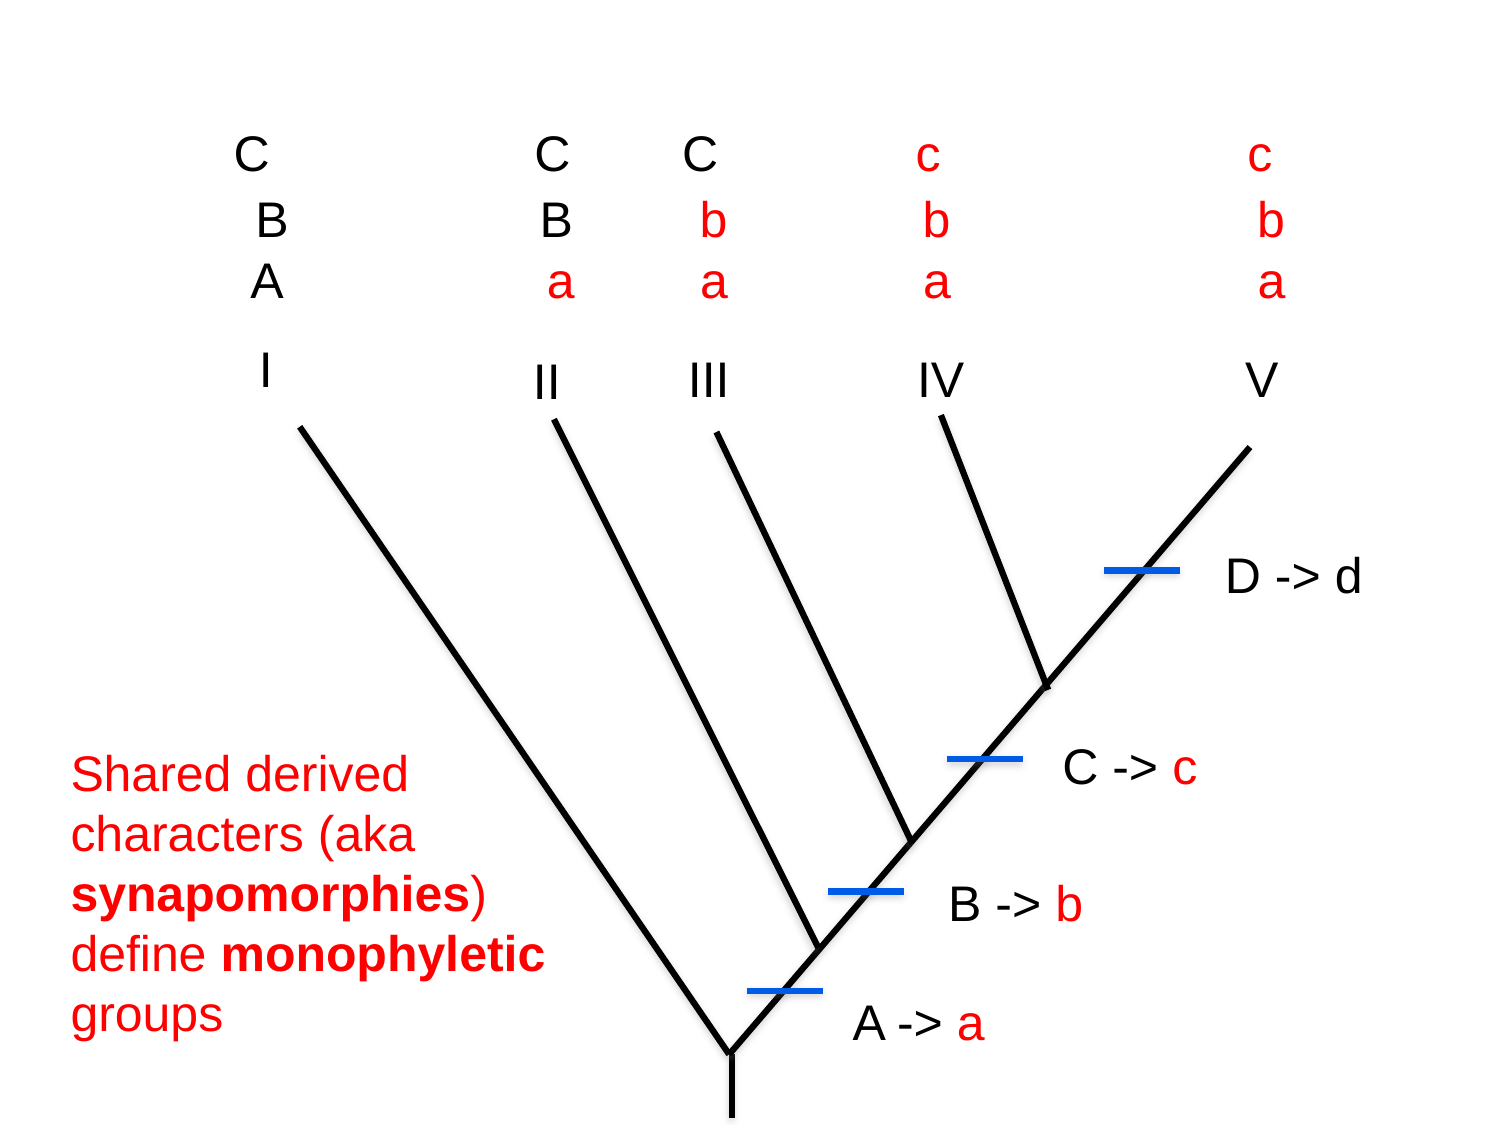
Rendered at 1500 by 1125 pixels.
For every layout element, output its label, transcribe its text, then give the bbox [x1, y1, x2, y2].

text_box D -> d [1255, 536, 1378, 611]
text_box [716, 431, 913, 844]
text_box C C C c c [190, 114, 1303, 189]
text_box III [673, 340, 745, 415]
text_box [553, 419, 819, 948]
text_box B B b b b [198, 189, 1303, 255]
text_box V [1230, 340, 1294, 416]
text_box I [244, 330, 288, 405]
text_box Shared derived characters (aka synapomorphies) define monophyletic groups [55, 734, 294, 1049]
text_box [728, 446, 1251, 1055]
text_box II [518, 342, 576, 418]
text_box IV [902, 340, 980, 416]
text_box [299, 426, 723, 1055]
text_box A a a a a [193, 241, 1303, 317]
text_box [940, 415, 1049, 691]
